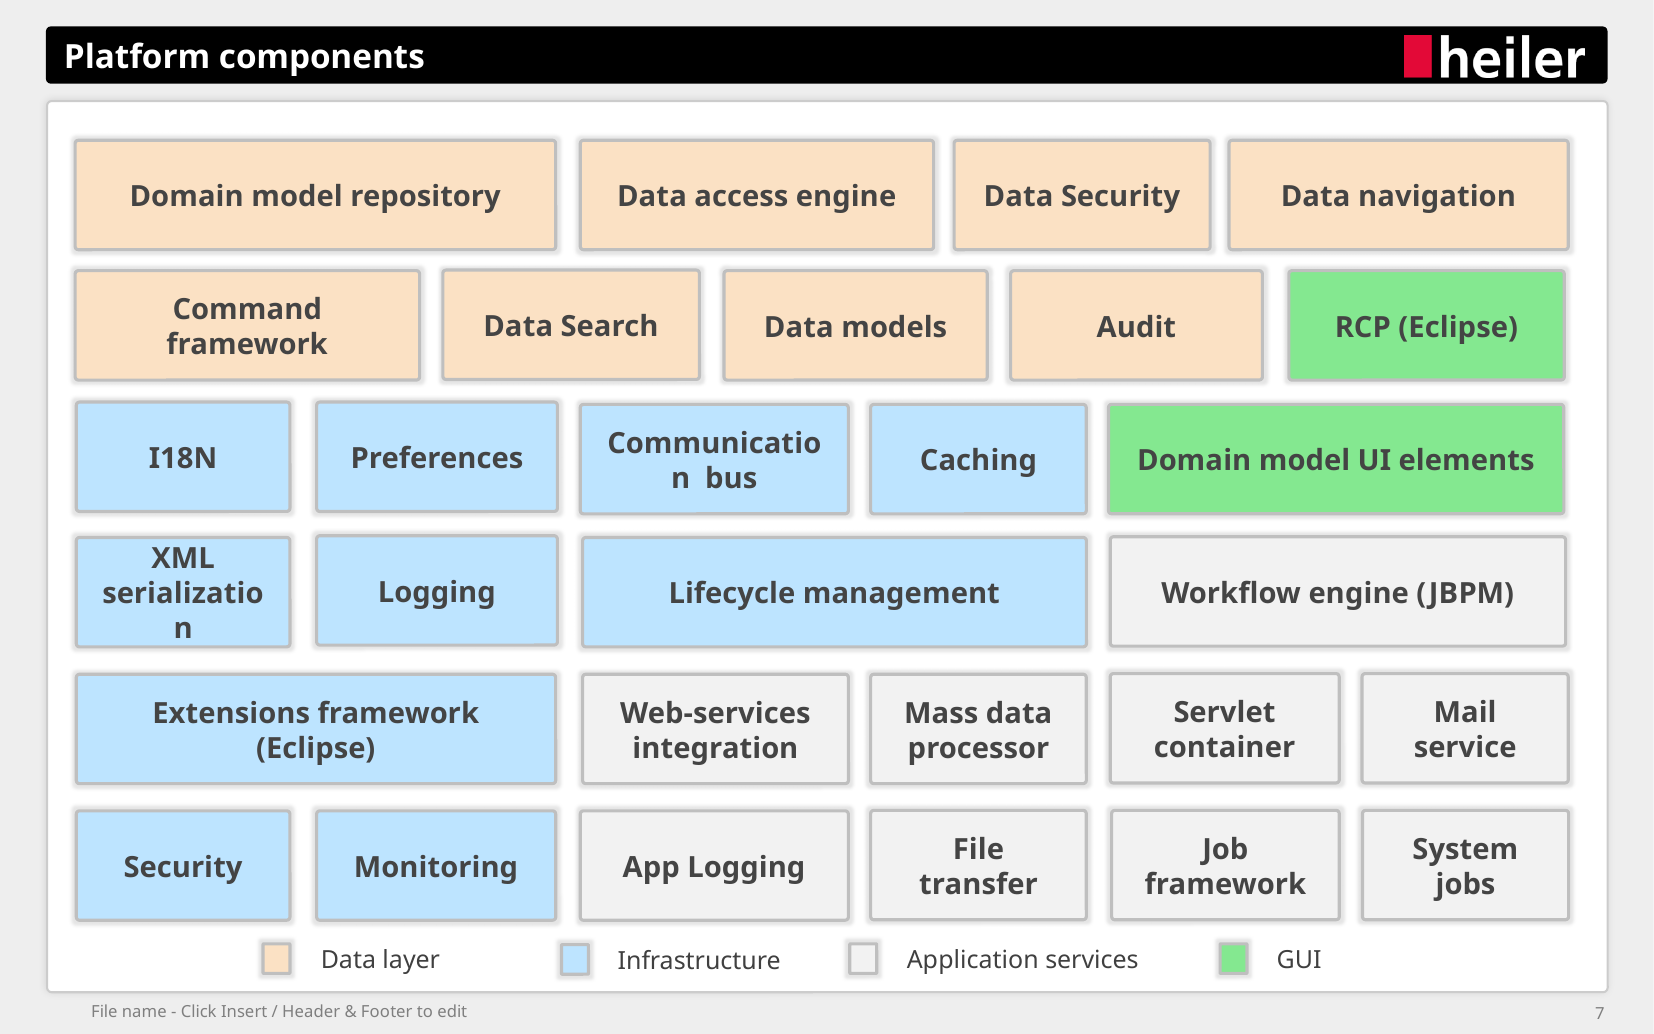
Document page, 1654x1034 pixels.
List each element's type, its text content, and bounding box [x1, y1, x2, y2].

text_box Extensions framework (Eclipse) [76, 674, 556, 784]
text_box Security [76, 810, 290, 921]
text_box Data Security [954, 140, 1211, 250]
text_box Data navigation [1229, 140, 1569, 250]
text_box Preferences [316, 402, 558, 512]
text_box Caching [870, 404, 1087, 514]
text_box Domain model UI elements [1108, 404, 1564, 514]
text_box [560, 936, 796, 983]
text_box Mass data processor [870, 674, 1087, 784]
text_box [262, 935, 457, 982]
footer File name - Click Insert / Header & Footer to edit [91, 1002, 1548, 1023]
text_box Monitoring [316, 810, 556, 921]
text_box I18N [76, 402, 290, 512]
text_box Communication bus [580, 404, 849, 514]
title Platform components [58, 28, 1363, 82]
text_box Data Search [442, 270, 700, 380]
text_box XML serialization [76, 537, 290, 647]
text_box Mail service [1362, 673, 1569, 784]
text_box Workflow engine (JBPM) [1110, 536, 1566, 647]
text_box File transfer [870, 810, 1087, 920]
text_box Command framework [75, 270, 420, 381]
text_box Data access engine [580, 140, 934, 250]
text_box Logging [316, 535, 558, 646]
text_box RCP (Eclipse) [1288, 270, 1565, 381]
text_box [1219, 935, 1337, 982]
text_box Data models [724, 270, 988, 381]
text_box App Logging [580, 810, 849, 921]
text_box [849, 935, 1155, 982]
text_box Audit [1010, 270, 1263, 381]
text_box System jobs [1362, 810, 1569, 920]
text_box Job framework [1111, 810, 1340, 920]
text_box Domain model repository [75, 140, 556, 250]
text_box Web-services integration [582, 674, 849, 784]
picture [1404, 35, 1585, 78]
text_box Lifecycle management [582, 537, 1087, 647]
text_box Servlet container [1110, 673, 1340, 784]
